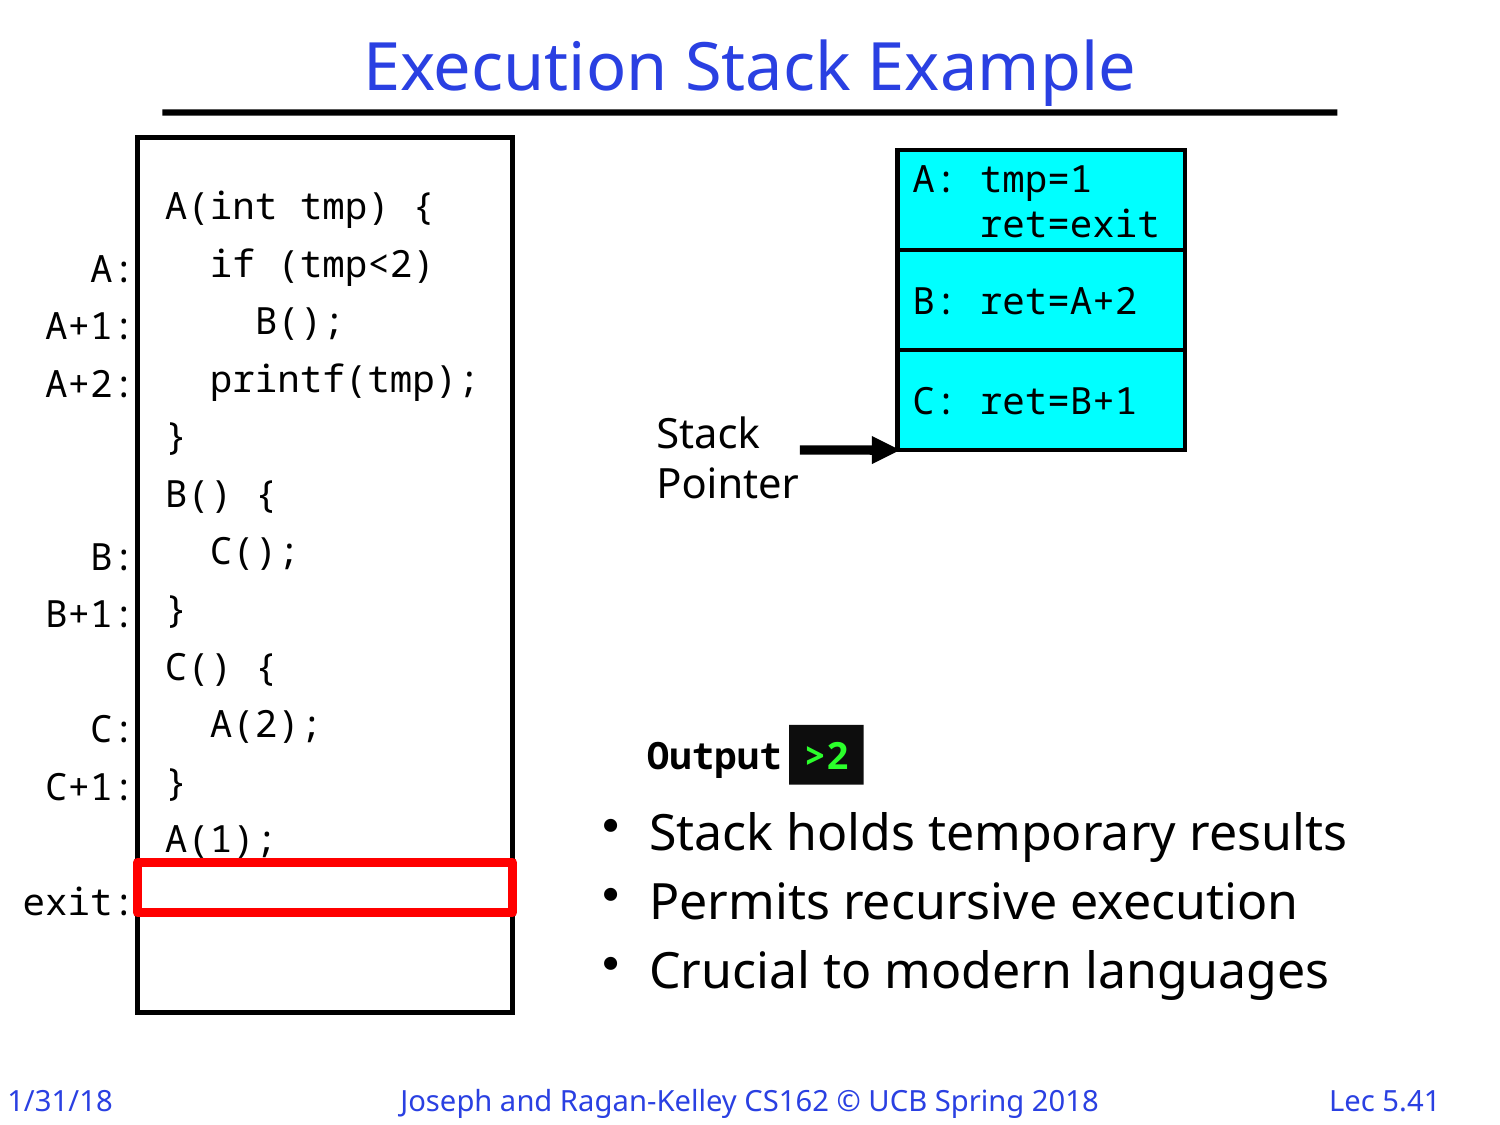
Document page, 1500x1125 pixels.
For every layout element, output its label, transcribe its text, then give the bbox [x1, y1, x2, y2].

text_box A: A+1: A+2: B: B+1: C: C+1: exit: [0, 237, 132, 930]
text_box B: ret=A+2 [897, 249, 1186, 350]
text_box Output: [632, 724, 789, 785]
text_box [137, 137, 513, 1013]
text_box >2 [789, 724, 864, 785]
list Stack holds temporary results Permits recursive execution Crucial to modern languages [587, 800, 1425, 1013]
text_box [649, 399, 901, 517]
text_box A: tmp=1 ret=exit [897, 149, 1186, 249]
text_box C: ret=B+1 [897, 350, 1186, 450]
title Execution Stack Example [162, 24, 1338, 113]
